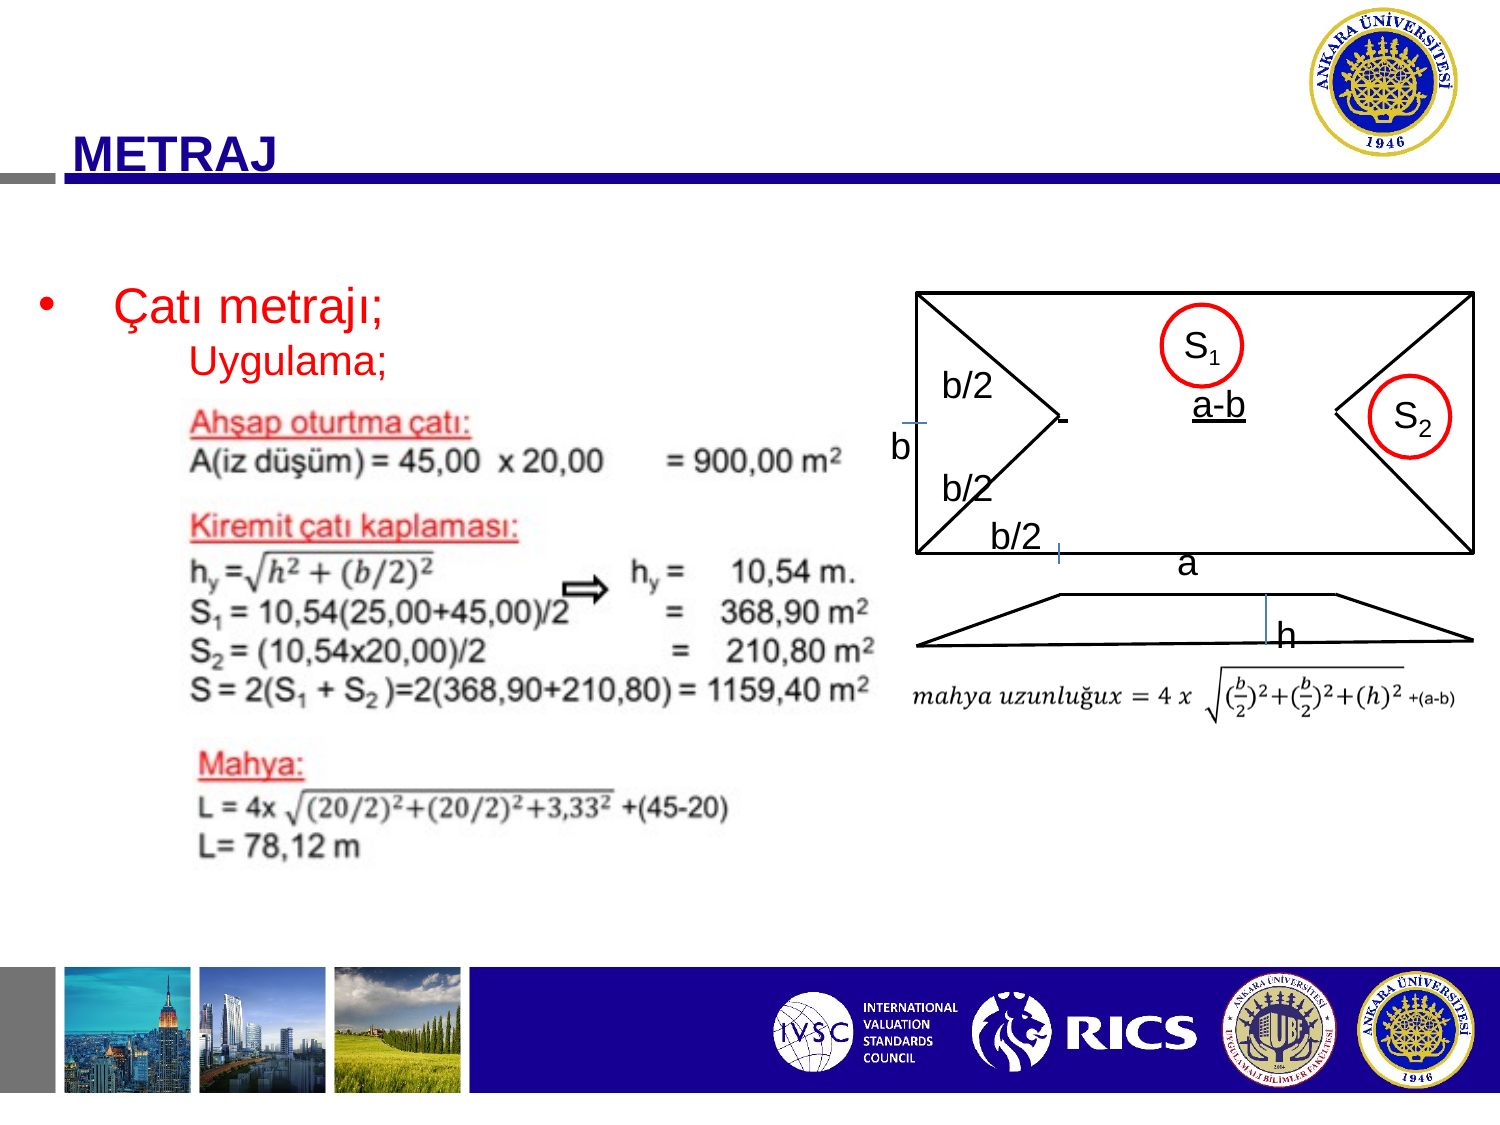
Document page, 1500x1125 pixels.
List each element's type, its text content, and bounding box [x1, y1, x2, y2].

text_box 2 [1416, 410, 1435, 443]
text_box [192, 737, 744, 879]
text_box Çatı metrajı; Uygulama; [36, 271, 390, 384]
text_box b/2 b/2 [939, 462, 1045, 557]
text_box h [1274, 608, 1300, 656]
text_box [916, 294, 1051, 553]
text_box [1344, 294, 1474, 553]
text_box b/2 [939, 358, 996, 406]
text_box b [888, 420, 914, 468]
text_box [917, 292, 1473, 407]
text_box S1 a-b [1051, 309, 1344, 425]
text_box S [1391, 389, 1421, 437]
text_box [1013, 423, 1472, 554]
text_box [918, 533, 939, 554]
text_box [905, 657, 1477, 727]
text_box [180, 398, 879, 719]
text_box a [1175, 535, 1201, 583]
picture [0, 0, 1500, 1125]
title METRAJ [70, 119, 315, 310]
